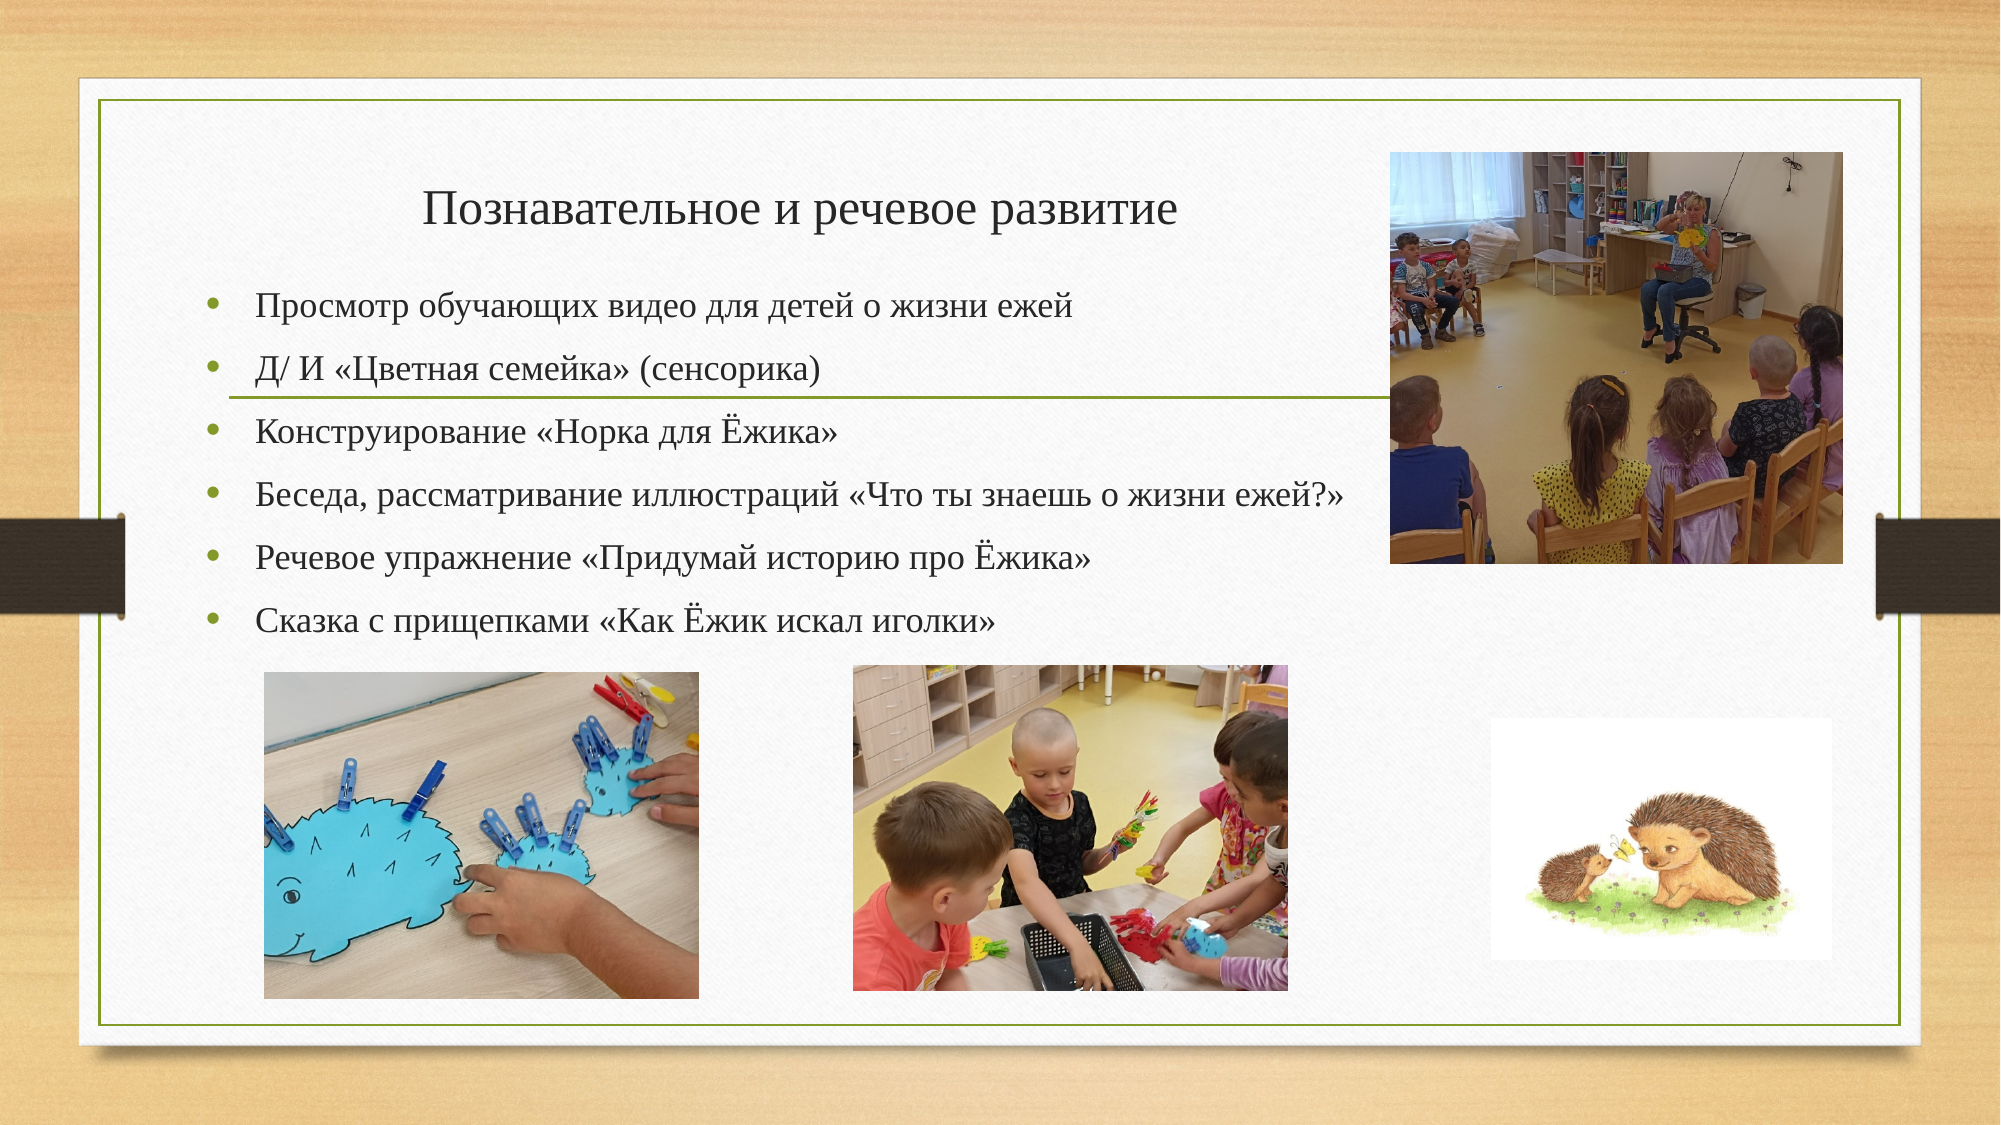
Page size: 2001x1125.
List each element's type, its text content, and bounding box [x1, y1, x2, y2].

title Познавательное и речевое развитие [212, 161, 1389, 248]
list Просмотр обучающих видео для детей о жизни ежей Д/ И «Цветная семейка» (сенсорика) Конструирование «Норка для Ёжика» Беседа, рассматривание иллюстраций «Что ты знаешь о жизни ежей?» Речевое упражнение «Придумай историю про Ёжика» Сказка с прищепками «Как Ёжик искал иголки» [190, 273, 1843, 650]
picture [0, 0, 2001, 1125]
